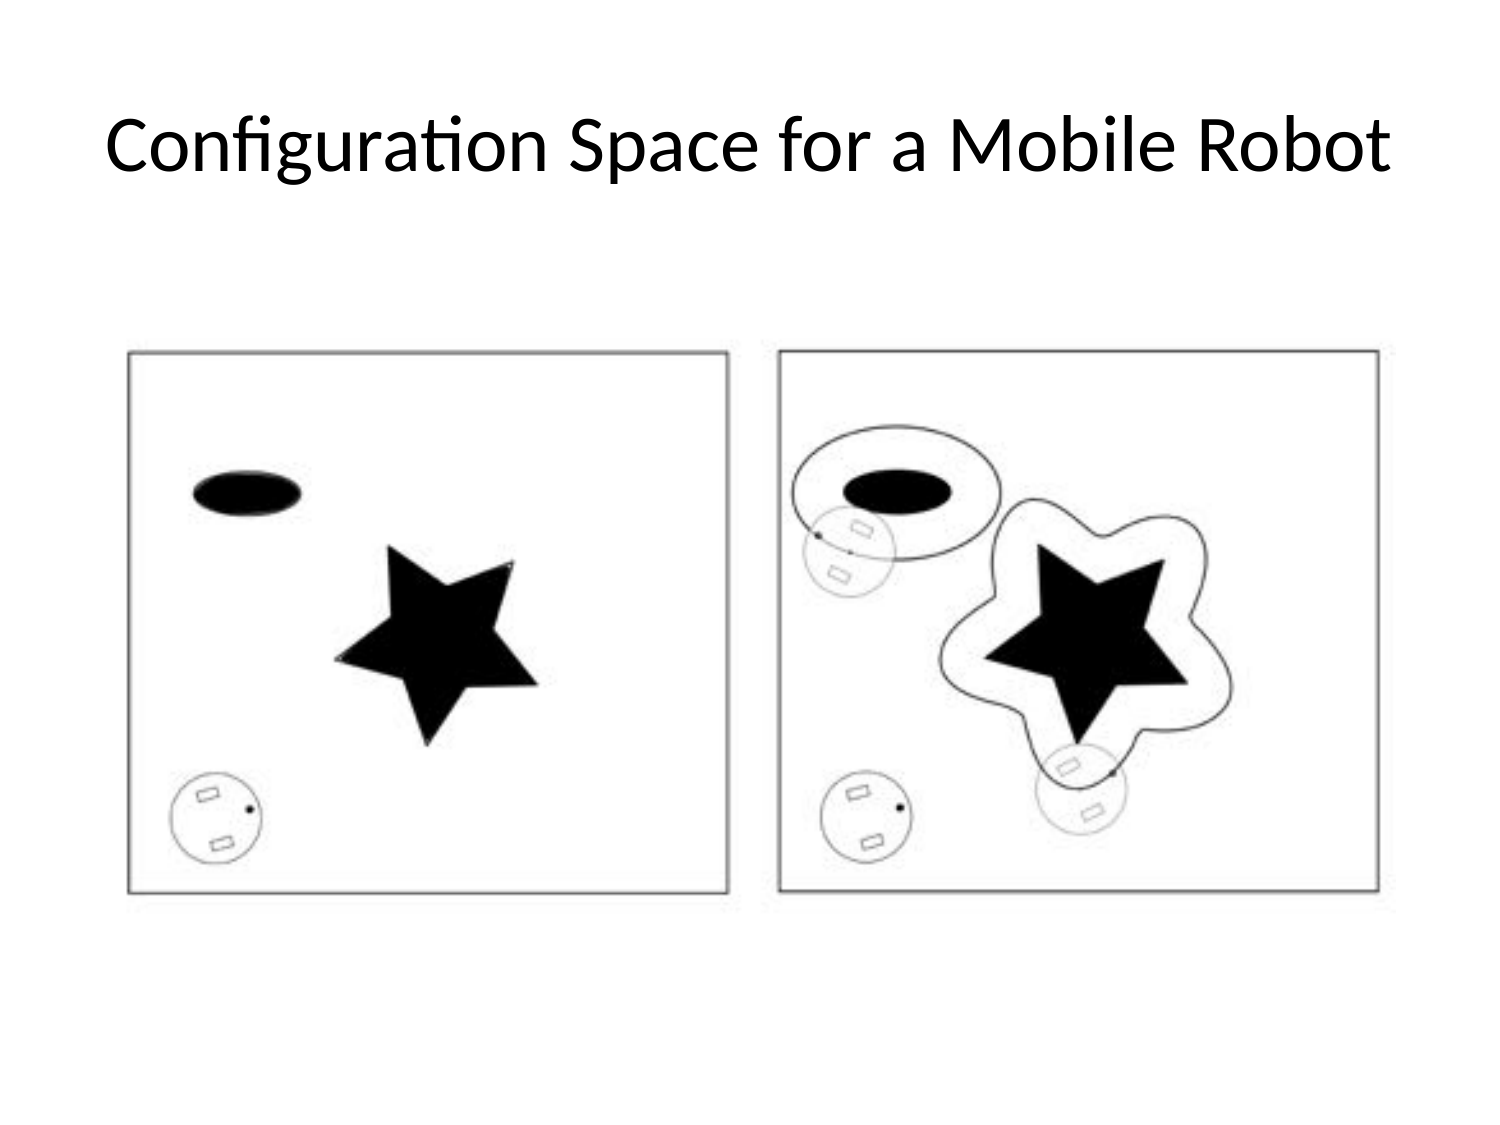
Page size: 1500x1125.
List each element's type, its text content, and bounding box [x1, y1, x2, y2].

title Configuration Space for a Mobile Robot [75, 45, 1425, 233]
picture [87, 320, 1396, 917]
